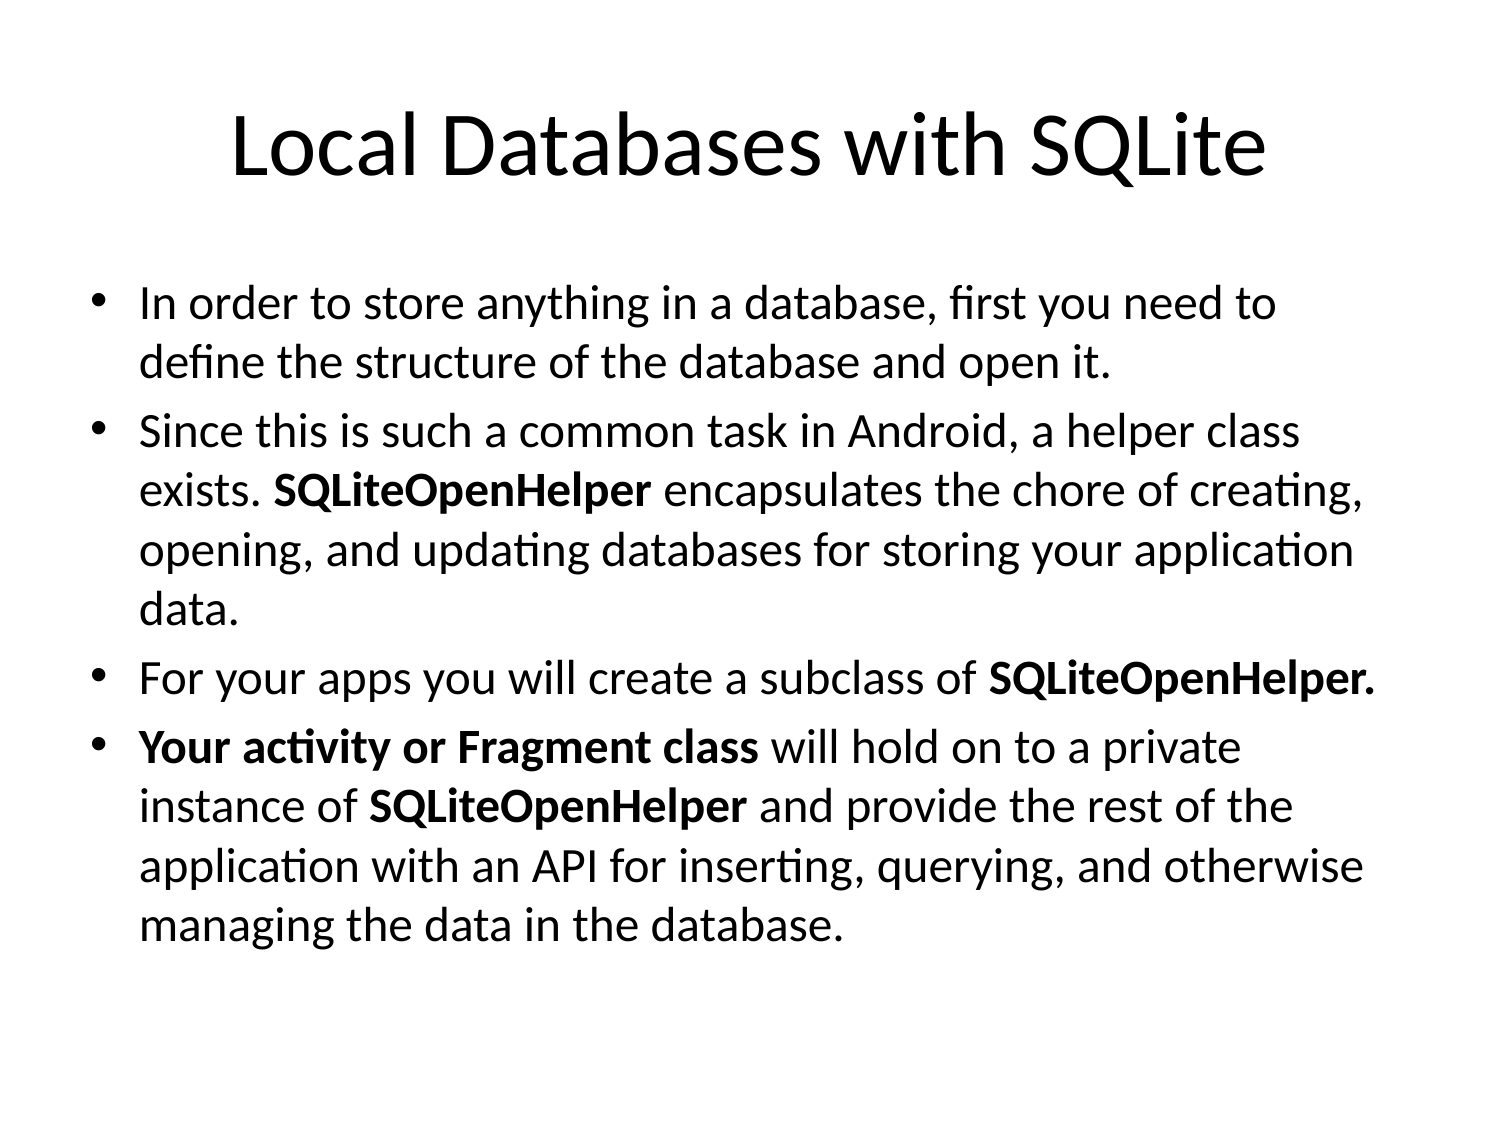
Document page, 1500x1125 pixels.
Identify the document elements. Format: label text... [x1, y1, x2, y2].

list In order to store anything in a database, first you need to define the structure of the database and open it. Since this is such a common task in Android, a helper class exists. SQLiteOpenHelper encapsulates the chore of creating, opening, and updating databases for storing your application data. For your apps you will create a subclass of SQLiteOpenHelper. Your activity or Fragment class will hold on to a private instance of SQLiteOpenHelper and provide the rest of the application with an API for inserting, querying, and otherwise managing the data in the database. [75, 262, 1425, 1005]
title Local Databases with SQLite [75, 45, 1425, 233]
